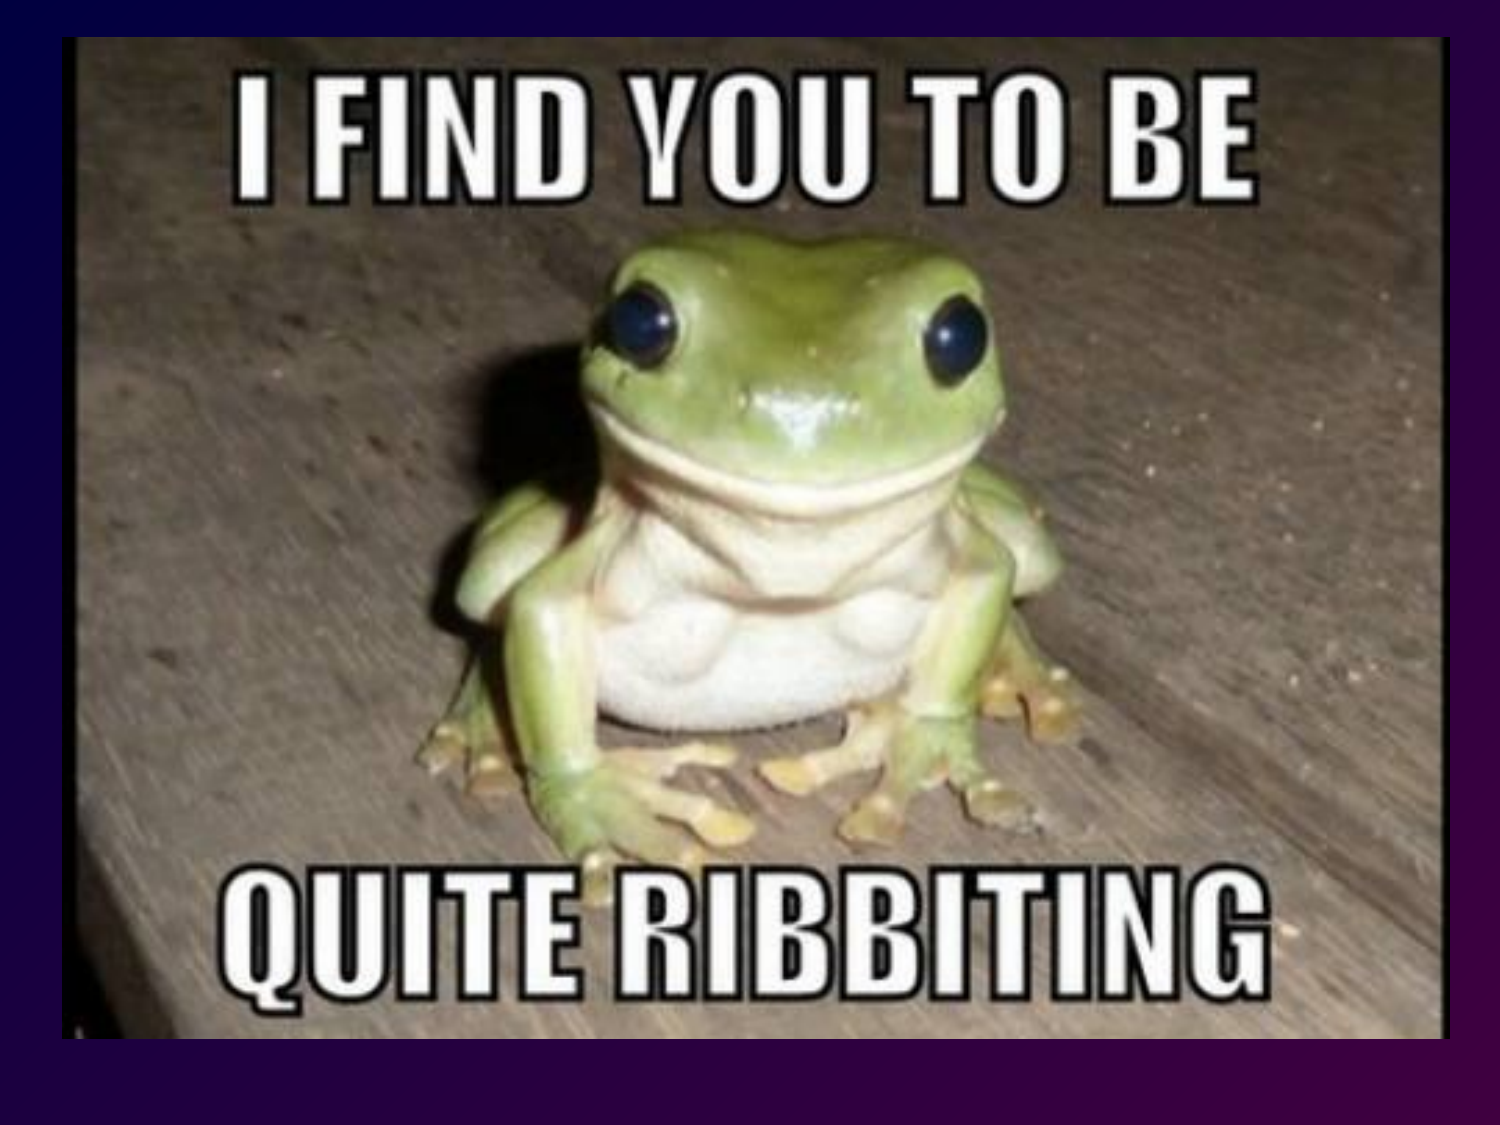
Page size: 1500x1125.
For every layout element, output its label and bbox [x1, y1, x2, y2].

picture [62, 37, 1450, 1040]
